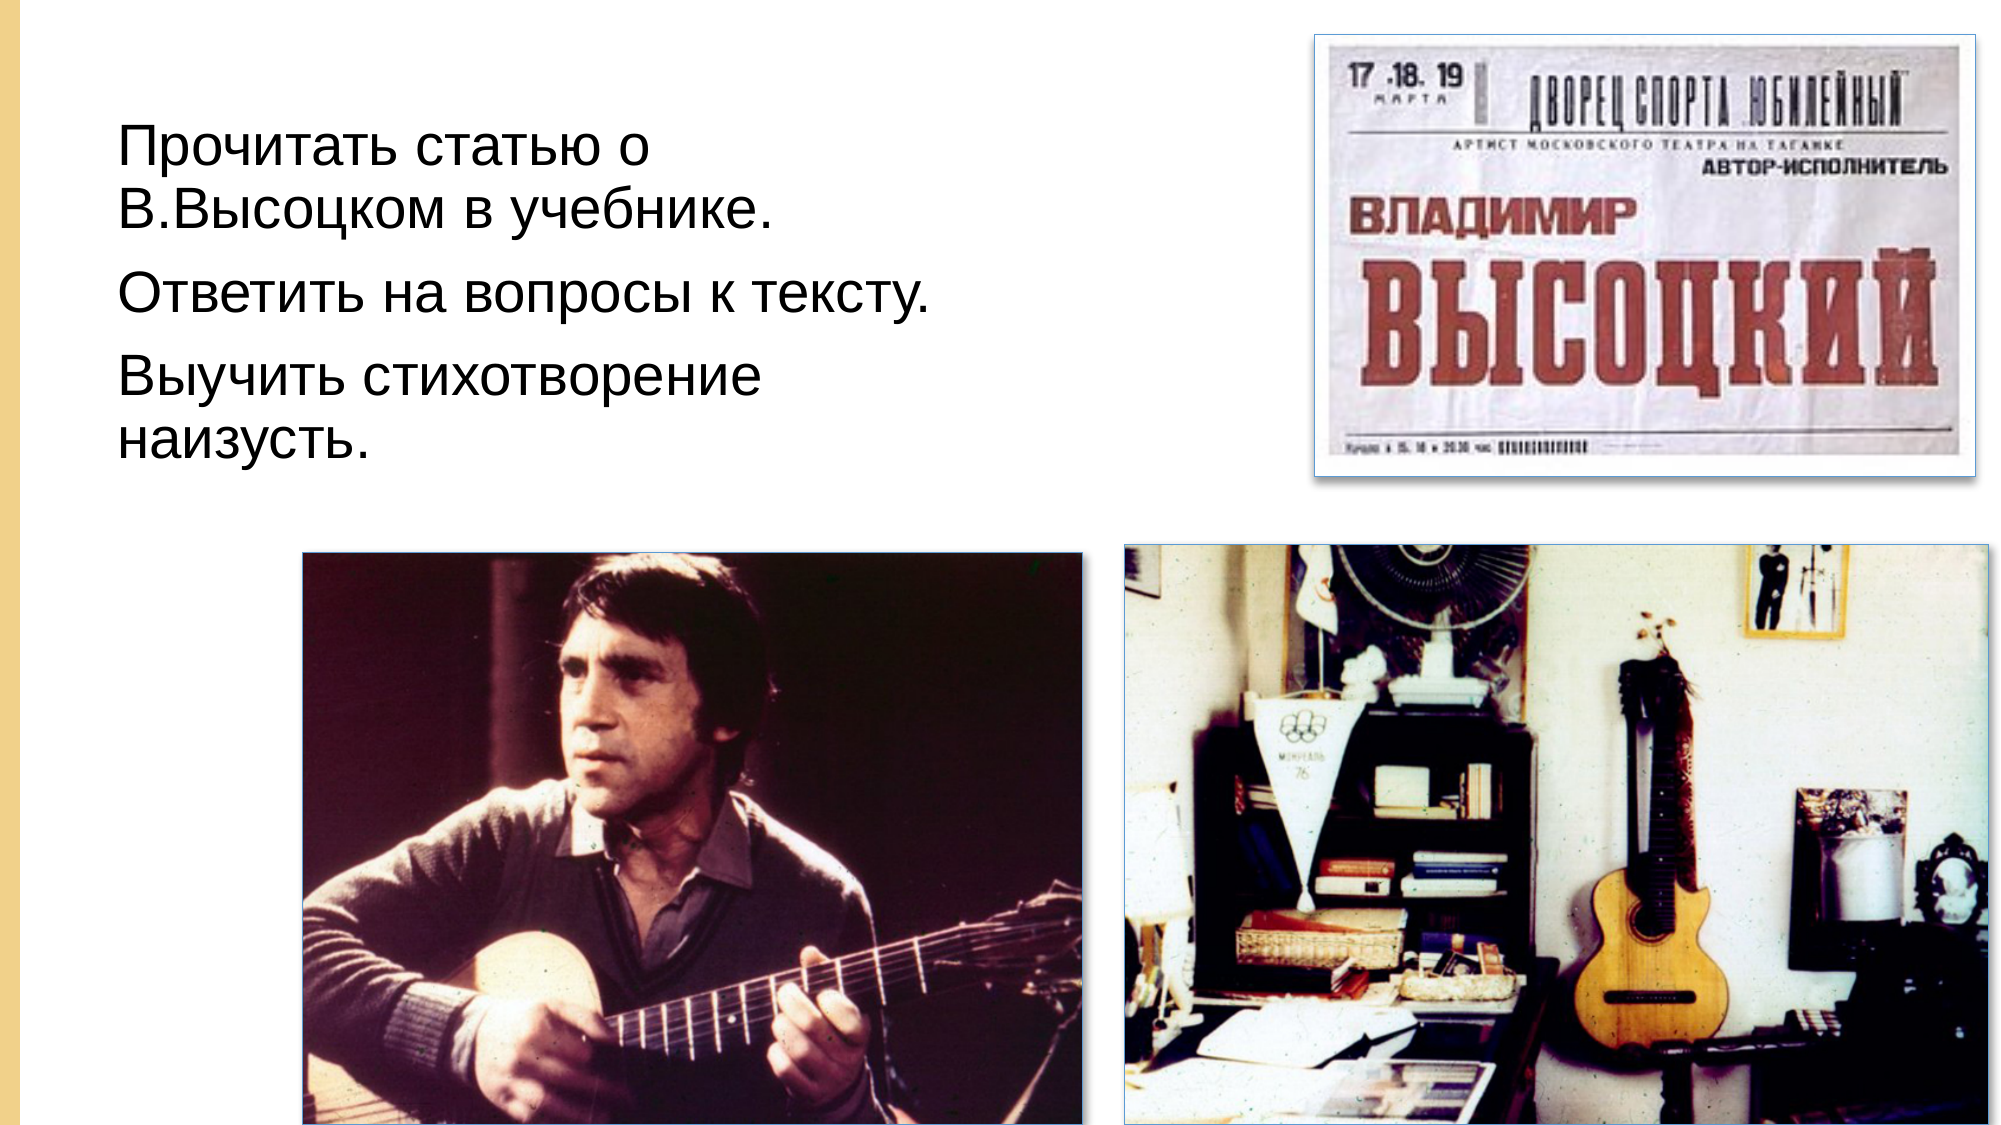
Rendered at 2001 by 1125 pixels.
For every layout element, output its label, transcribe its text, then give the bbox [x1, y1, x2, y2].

picture [1314, 34, 1976, 477]
picture [1124, 544, 1989, 1125]
picture [302, 552, 1083, 1125]
list Прочитать статью о В.Высоцком в учебнике. Ответить на вопросы к тексту. Выучить стихотворение наизусть. [102, 107, 953, 553]
